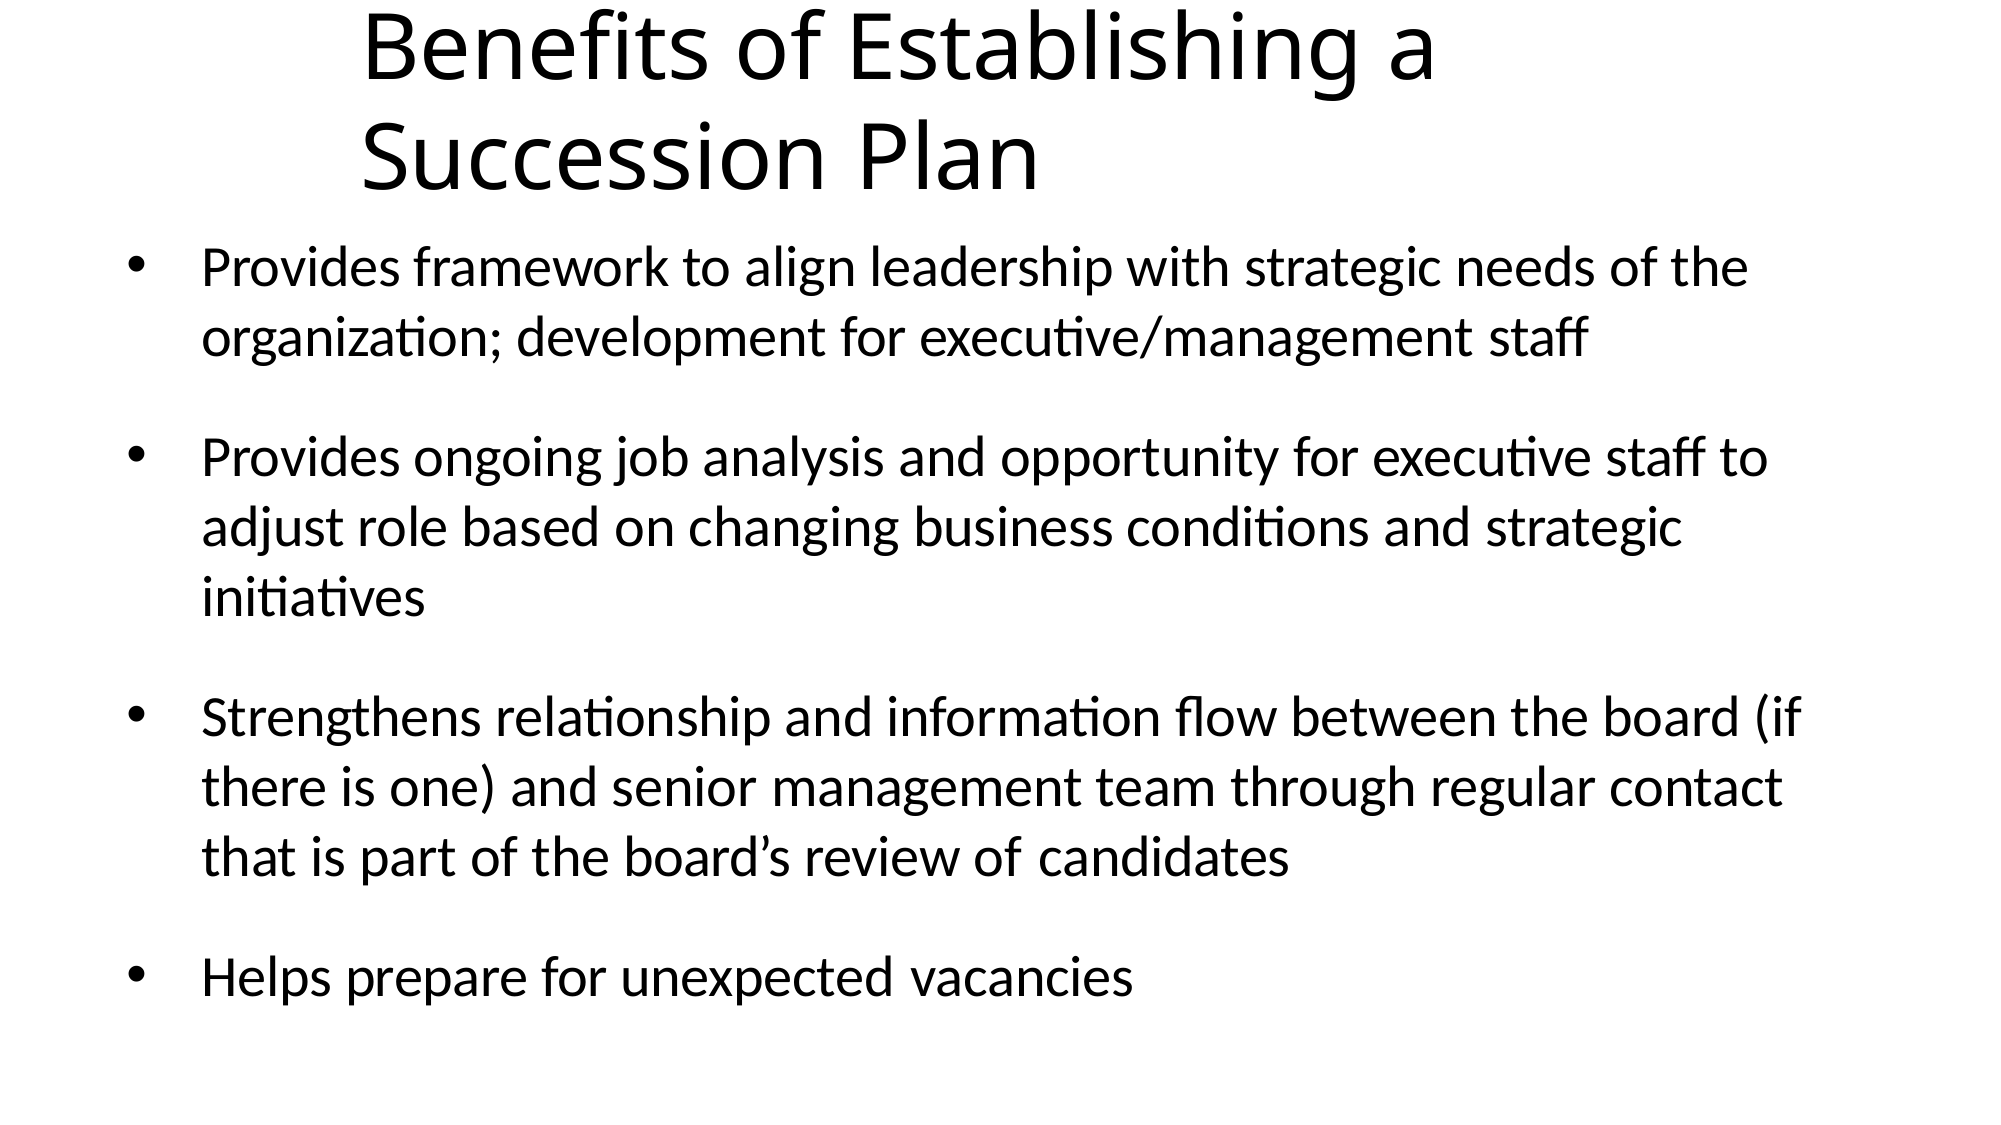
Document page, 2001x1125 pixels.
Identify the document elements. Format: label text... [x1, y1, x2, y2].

text_box Provides framework to align leadership with strategic needs of the organization; development for executive/management staff Provides ongoing job analysis and opportunity for executive staff to adjust role based on changing business conditions and strategic initiatives Strengthens relationship and information flow between the board (if there is one) and senior management team through regular contact that is part of the board’s review of candidates Helps prepare for unexpected vacancies [124, 226, 1824, 1009]
title Benefits of Establishing a Succession Plan [357, 0, 1788, 208]
